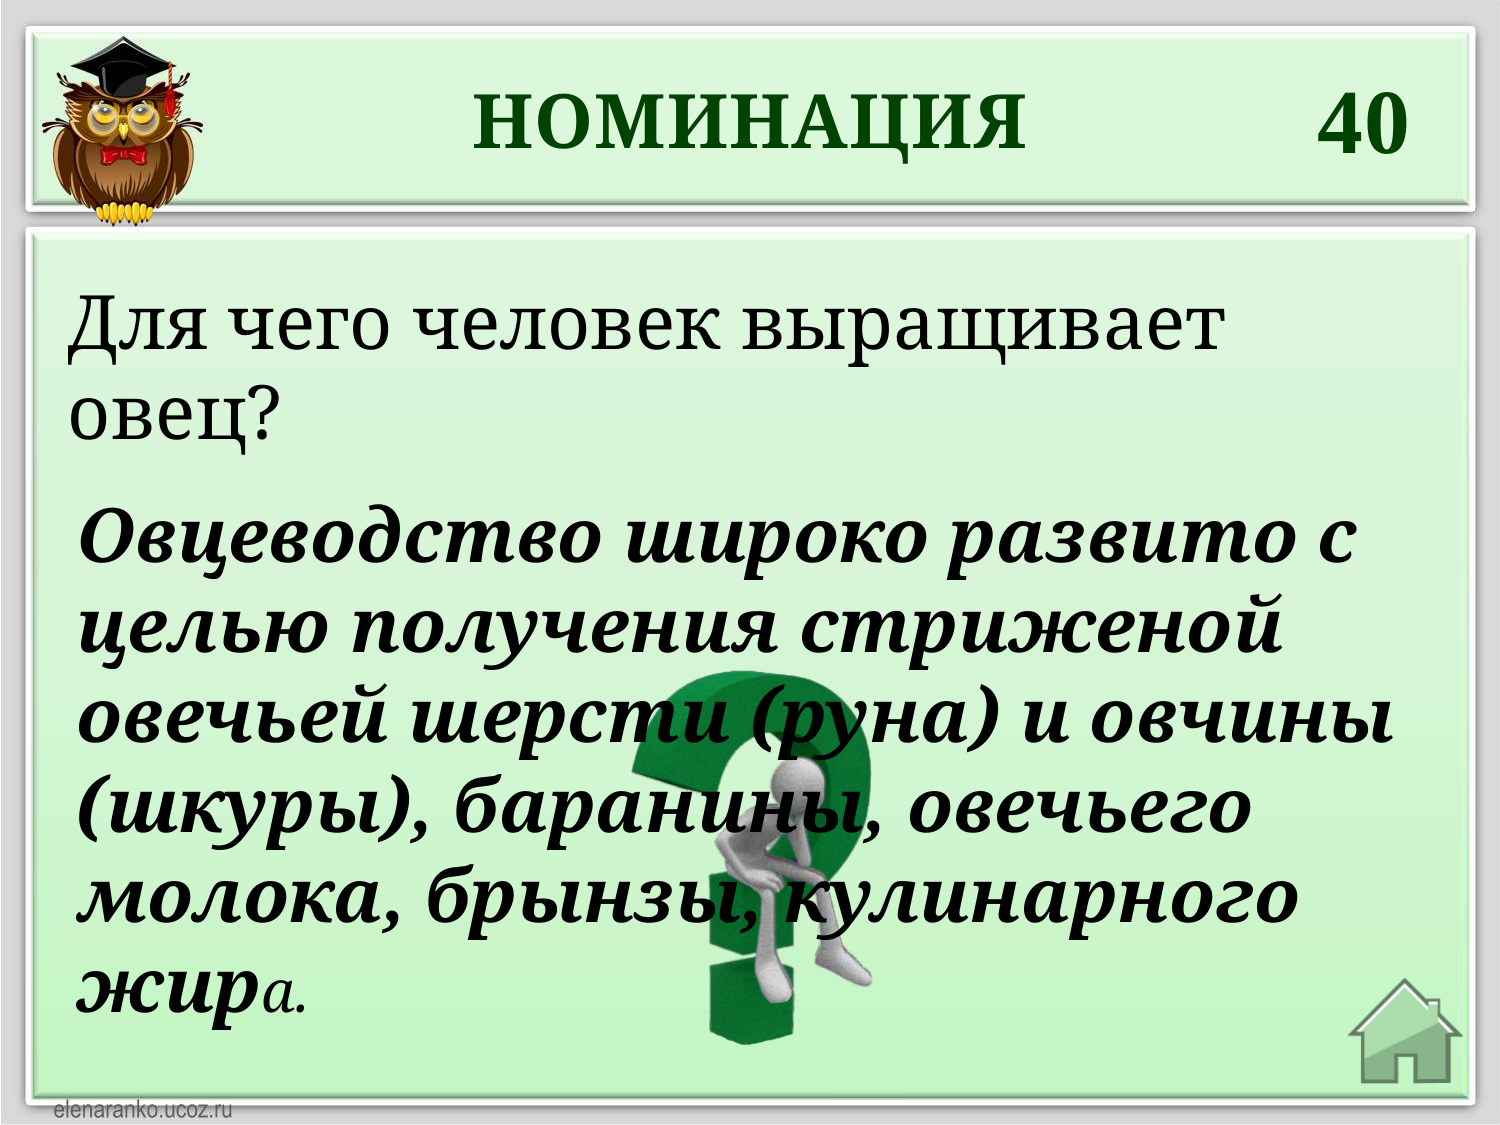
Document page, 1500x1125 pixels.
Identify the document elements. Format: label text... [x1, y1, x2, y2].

text_box 40 [1281, 54, 1447, 180]
text_box НОМИНАЦИЯ [218, 66, 1281, 172]
text_box Для чего человек выращивает овец? [53, 267, 1447, 462]
picture [0, 0, 1500, 1125]
text_box Овцеводство широко развито с целью получения стриженой овечьей шерсти (руна) и овчины (шкуры), баранины, овечьего молока, брынзы, кулинарного жира. [61, 479, 1447, 1123]
